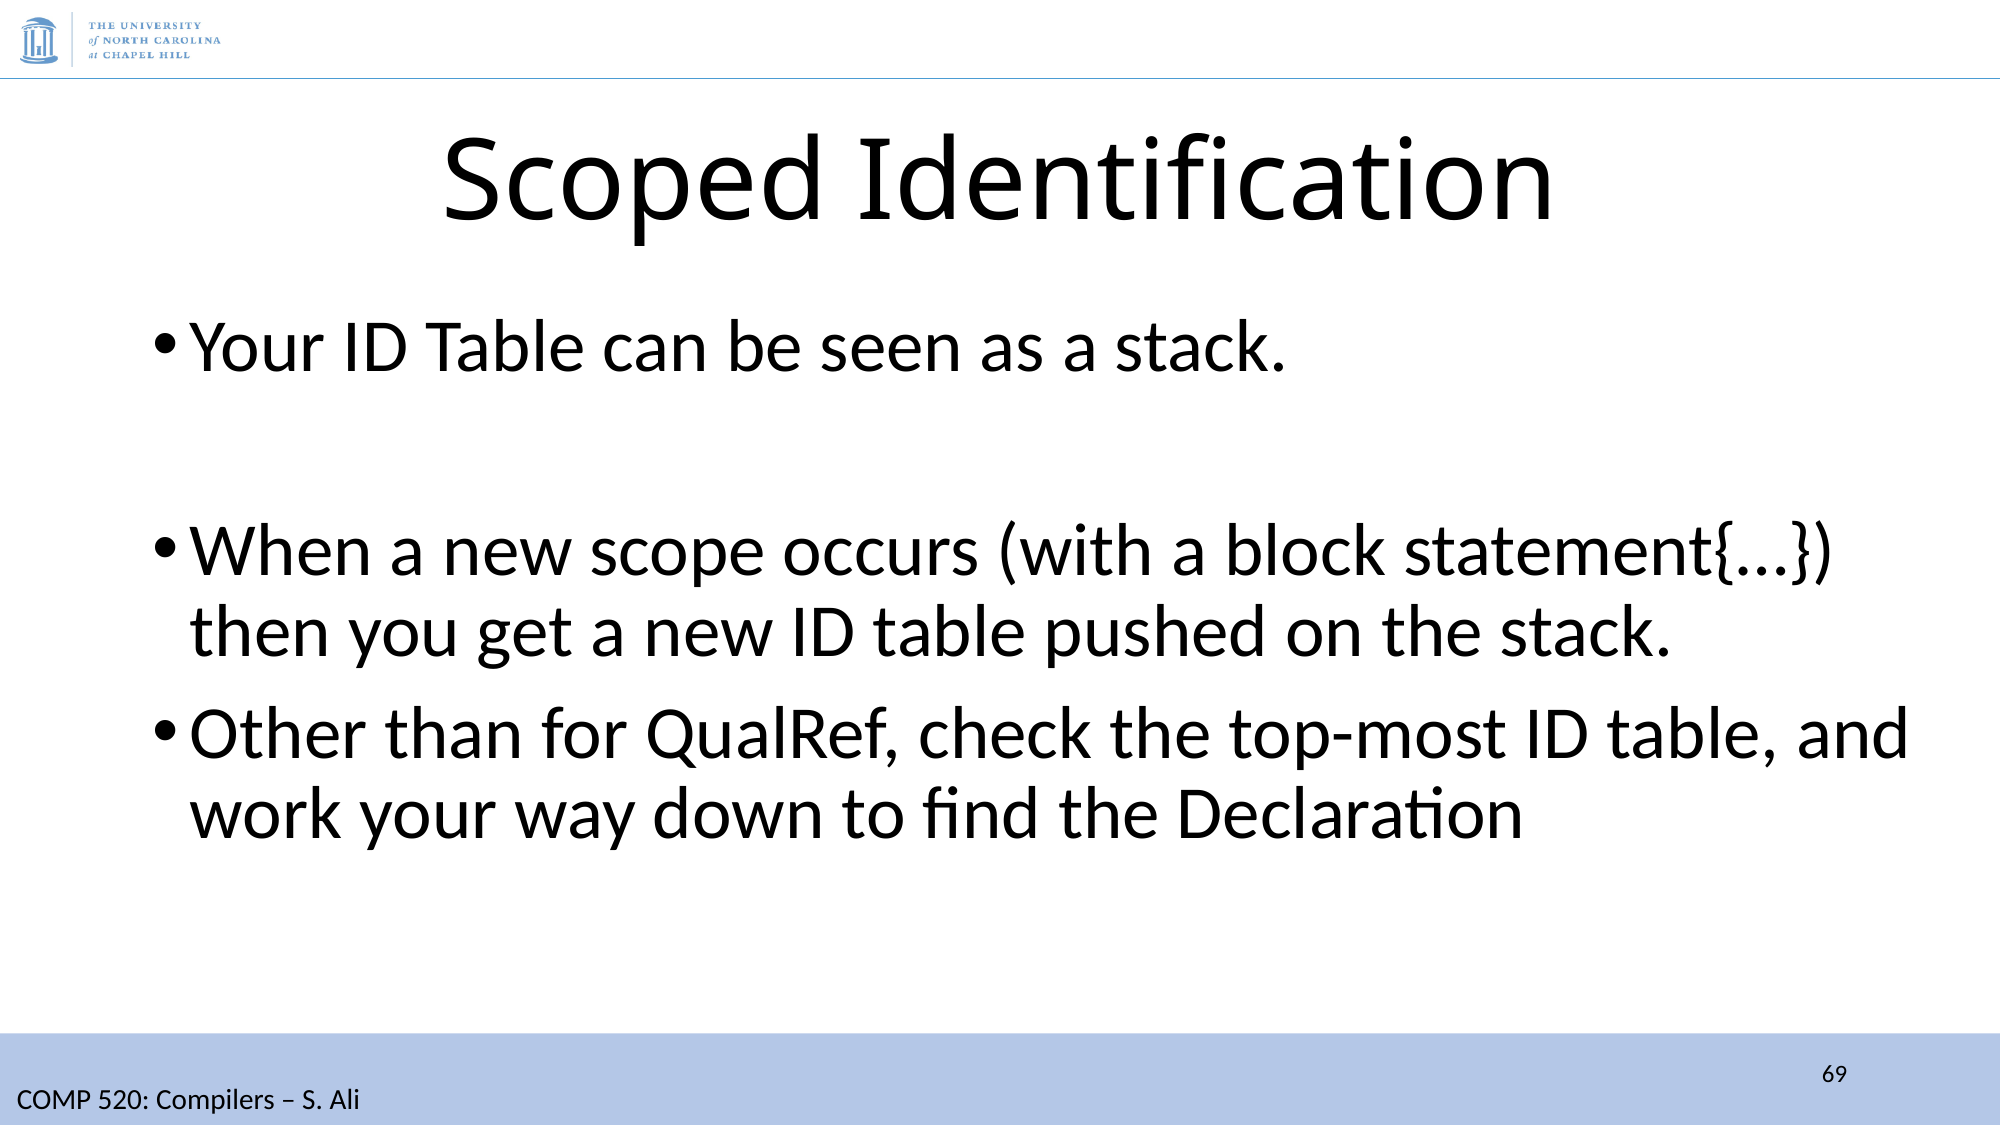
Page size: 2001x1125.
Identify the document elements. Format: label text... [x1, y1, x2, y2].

text_box COMP 520: Compilers – S. Ali [2, 1072, 376, 1123]
slide_number 69 [1412, 1042, 1863, 1103]
picture [16, 12, 228, 67]
text_box [0, 1032, 2000, 1125]
list Your ID Table can be seen as a stack. When a new scope occurs (with a block statement{…}) then you get a new ID table pushed on the stack. Other than for QualRef, check the top-most ID table, and work your way down to find the Declaration [137, 299, 1948, 1014]
title Scoped Identification [137, 89, 1863, 278]
